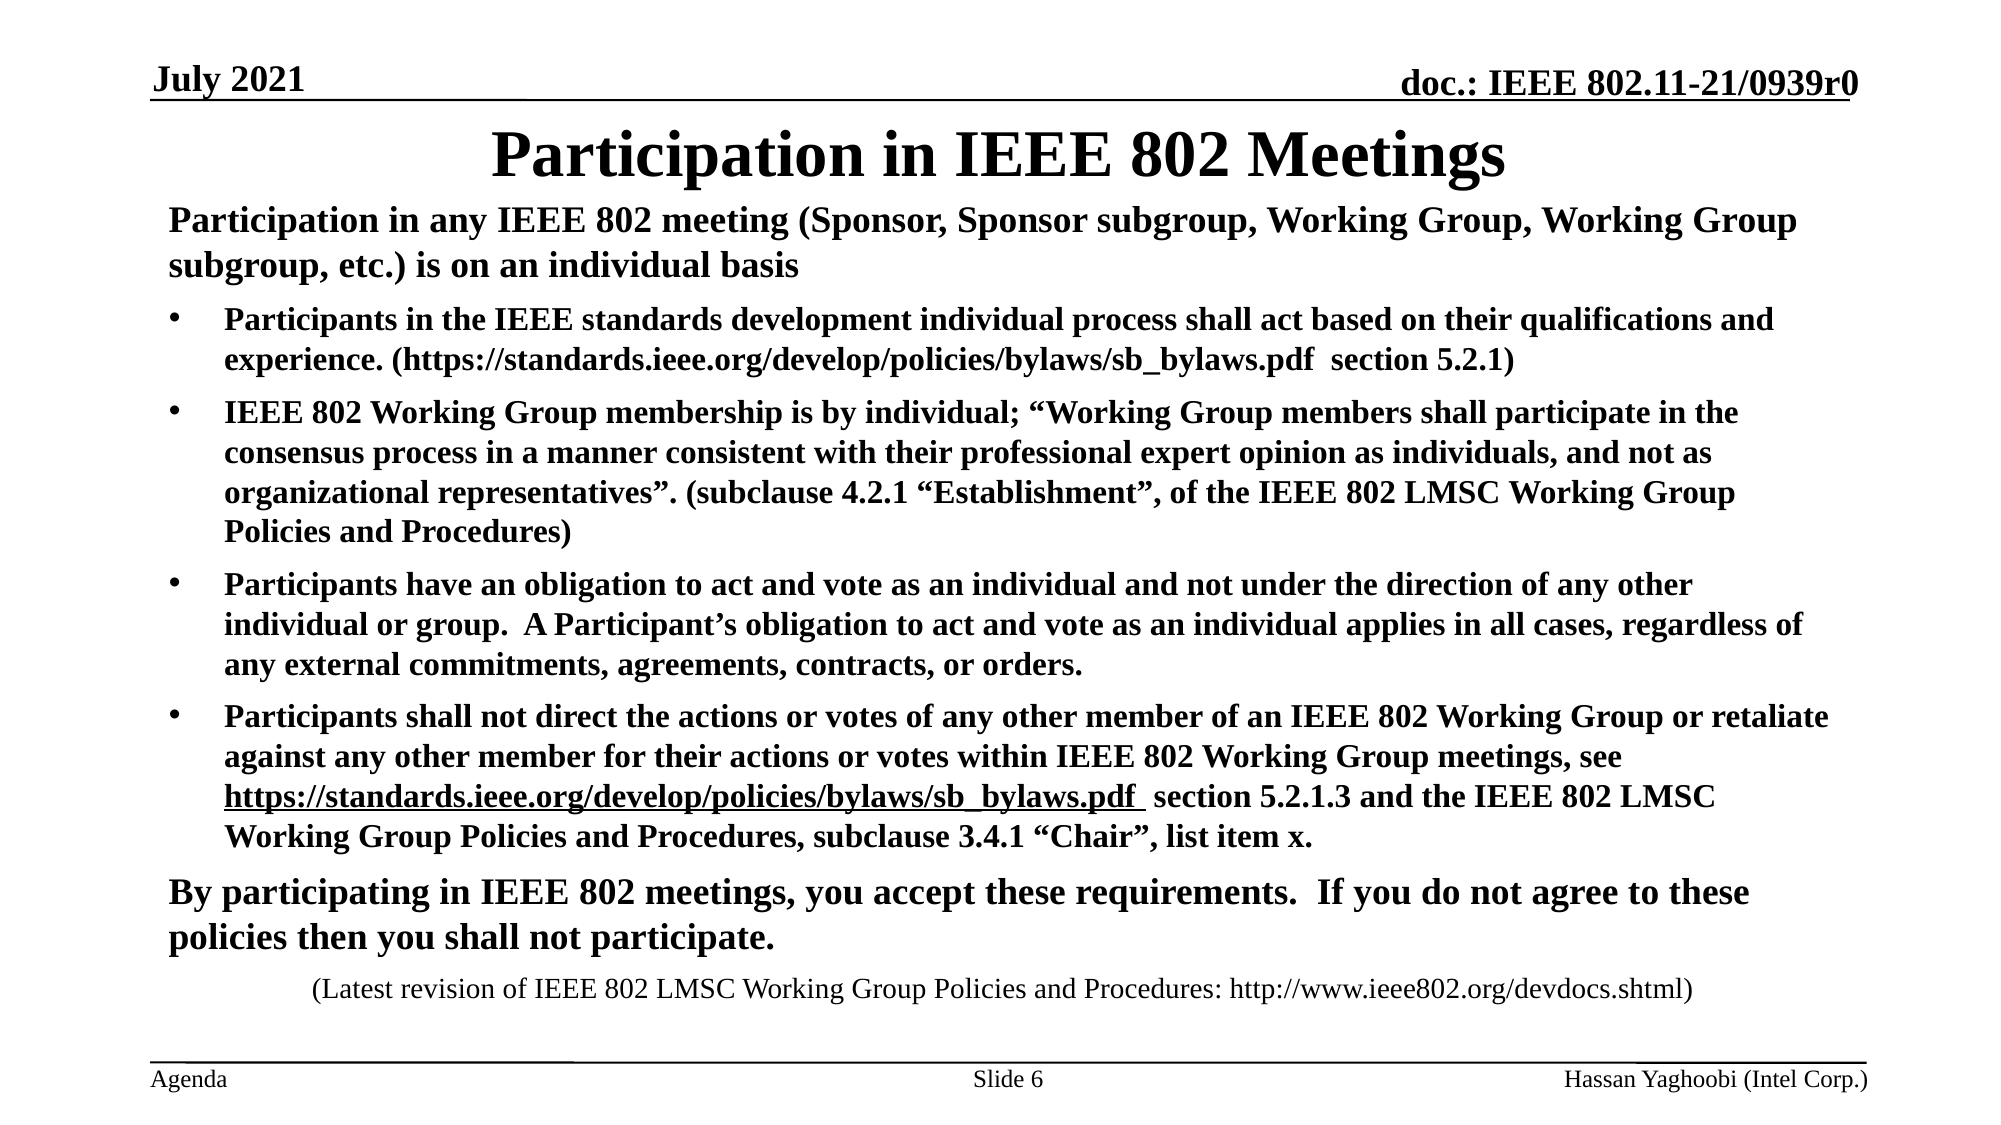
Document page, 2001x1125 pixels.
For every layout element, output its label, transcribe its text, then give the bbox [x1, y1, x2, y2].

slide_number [152, 54, 563, 100]
list Participation in any IEEE 802 meeting (Sponsor, Sponsor subgroup, Working Group, Working Group subgroup, etc.) is on an individual basis Participants in the IEEE standards development individual process shall act based on their qualifications and experience. (https://standards.ieee.org/develop/policies/bylaws/sb_bylaws.pdf section 5.2.1) IEEE 802 Working Group membership is by individual; “Working Group members shall participate in the consensus process in a manner consistent with their professional expert opinion as individuals, and not as organizational representatives”. (subclause 4.2.1 “Establishment”, of the IEEE 802 LMSC Working Group Policies and Procedures) Participants have an obligation to act and vote as an individual and not under the direction of any other individual or group. A Participant’s obligation to act and vote as an individual applies in all cases, regardless of any external commitments, agreements, contracts, or orders. Participants shall not direct the actions or votes of any other member of an IEEE 802 Working Group or retaliate against any other member for their actions or votes within IEEE 802 Working Group meetings, see https://standards.ieee.org/develop/policies/bylaws/sb_bylaws.pdf section 5.2.1.3 and the IEEE 802 LMSC Working Group Policies and Procedures, subclause 3.4.1 “Chair”, list item x. By participating in IEEE 802 meetings, you accept these requirements. If you do not agree to these policies then you shall not participate. (Latest revision of IEEE 802 LMSC Working Group Policies and Procedures: http://www.ieee802.org/devdocs.shtml) [153, 187, 1854, 1038]
footer Hassan Yaghoobi (Intel Corp.) [1171, 1061, 1869, 1093]
slide_number Slide 6 [950, 1061, 1067, 1123]
title Participation in IEEE 802 Meetings [149, 112, 1850, 188]
